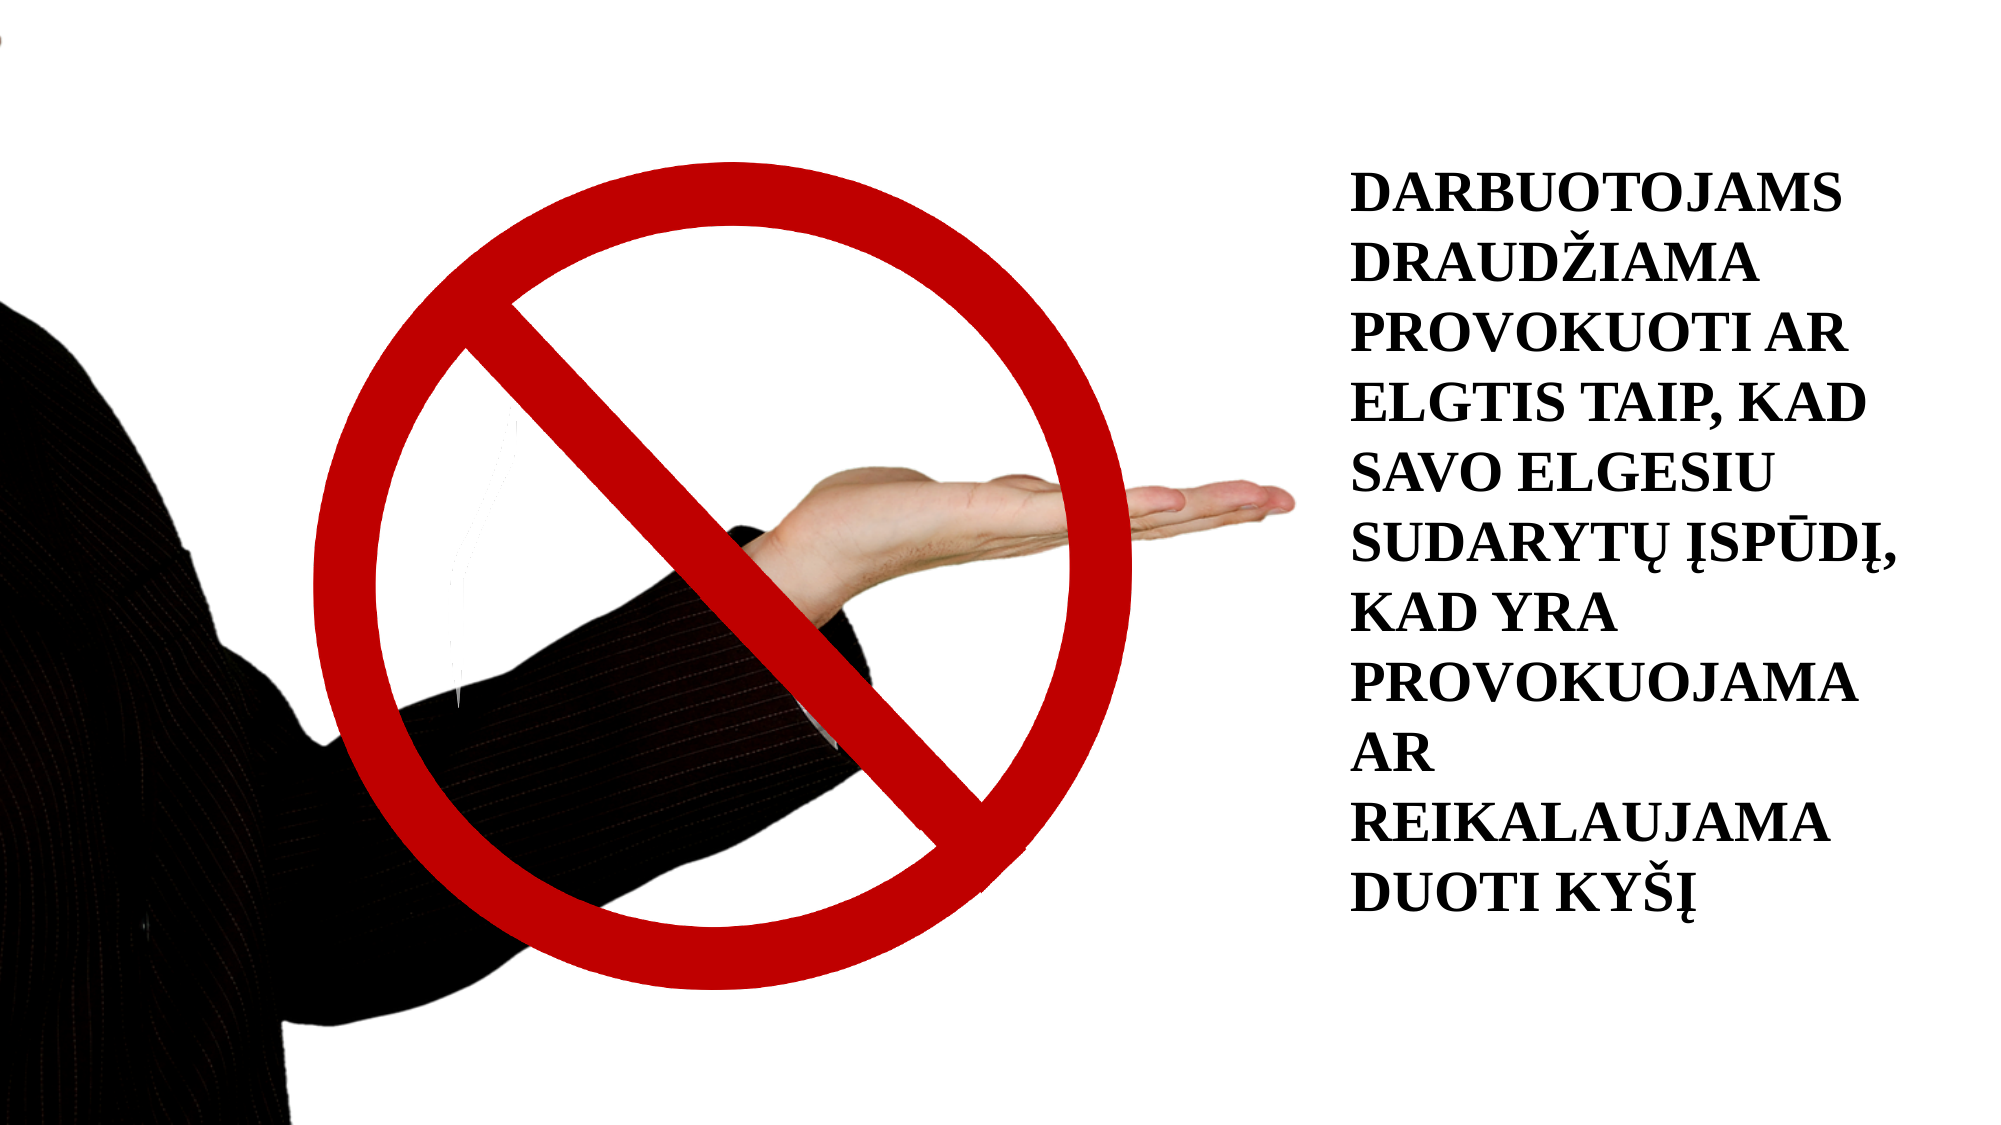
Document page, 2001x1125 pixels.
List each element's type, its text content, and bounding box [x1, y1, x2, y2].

picture [0, 30, 1800, 1125]
text_box DARBUOTOJAMS DRAUDŽIAMA PROVOKUOTI AR ELGTIS TAIP, KAD SAVO ELGESIU SUDARYTŲ ĮSPŪDĮ, KAD YRA PROVOKUOJAMA AR REIKALAUJAMA DUOTI KYŠĮ [1800, 146, 1923, 931]
